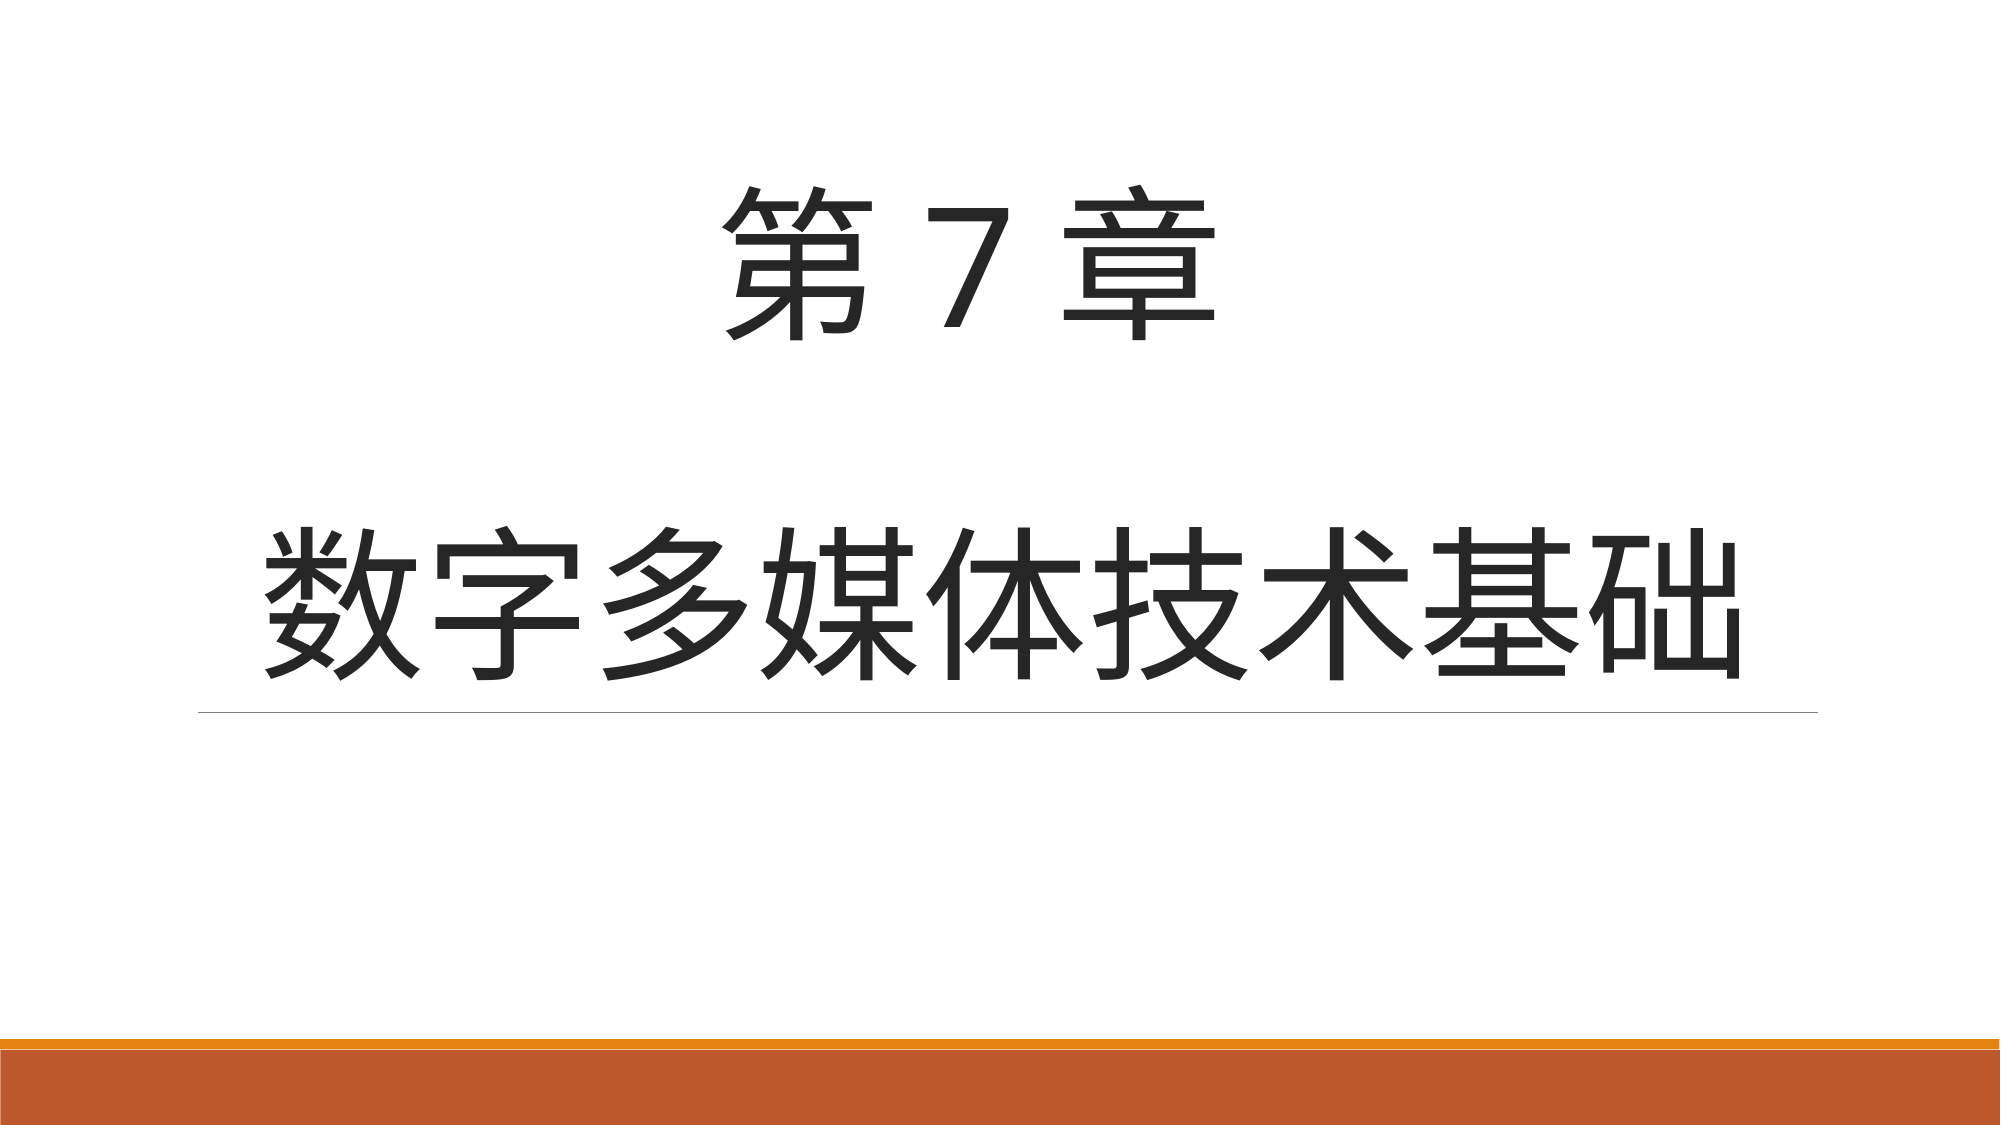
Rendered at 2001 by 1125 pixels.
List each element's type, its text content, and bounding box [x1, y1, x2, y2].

title 第7章 数字多媒体技术基础 [180, 124, 1830, 710]
